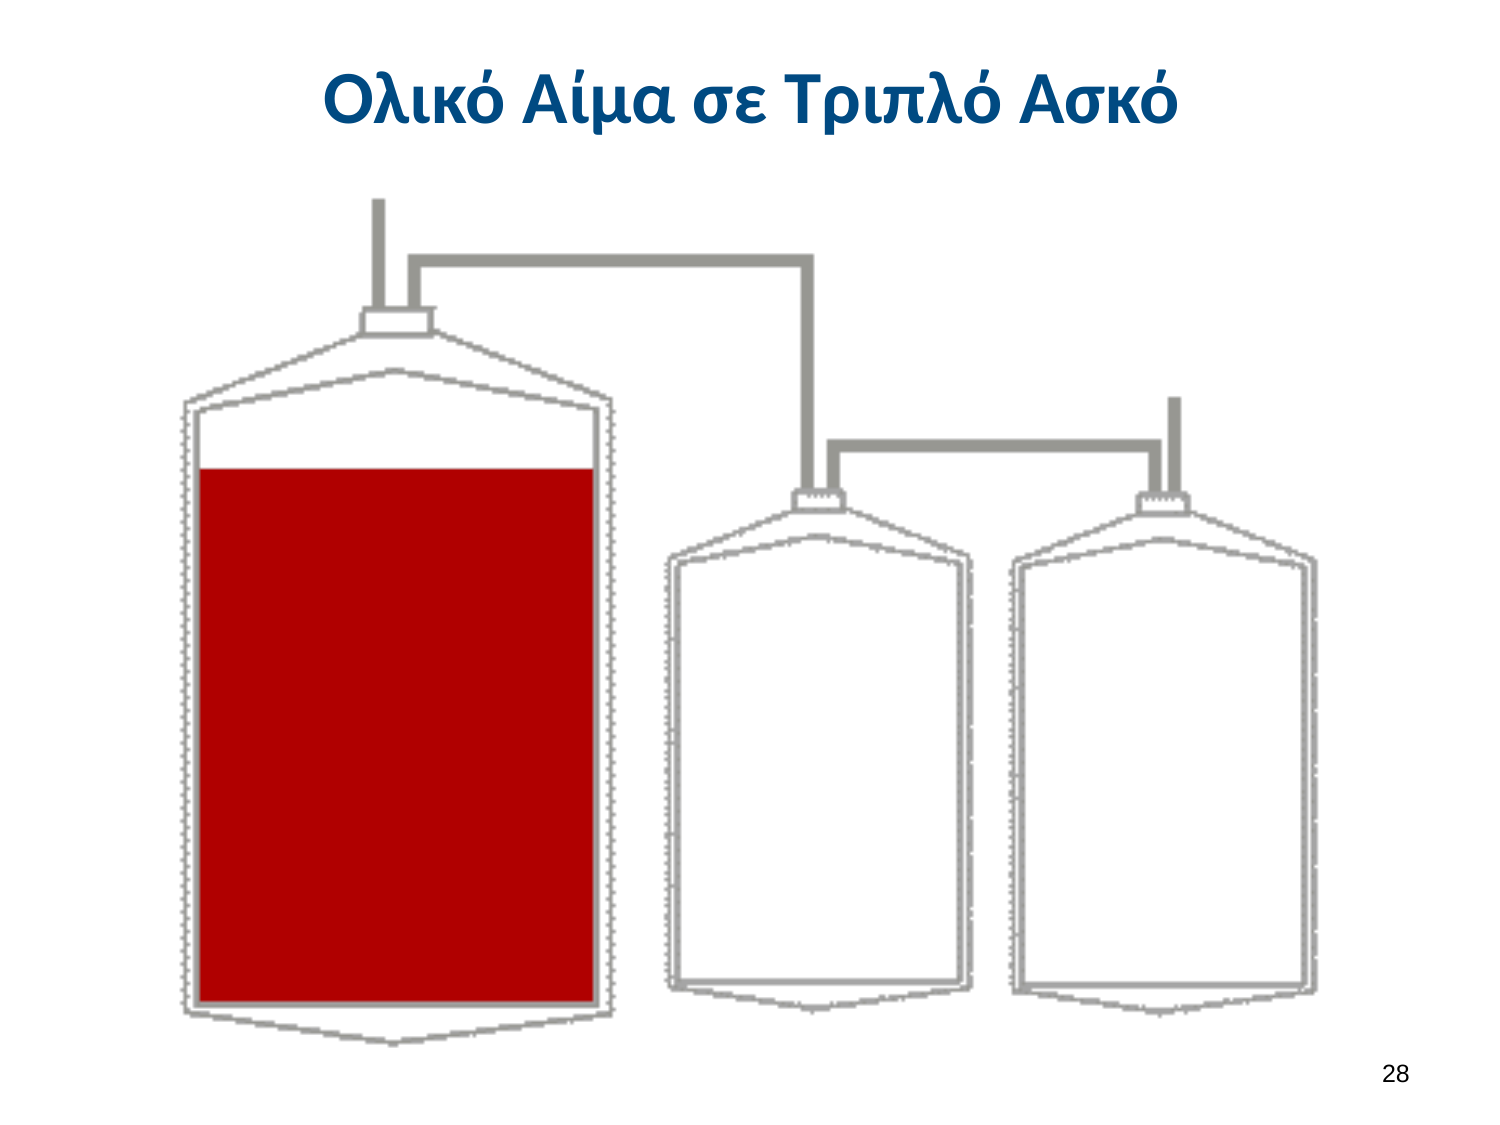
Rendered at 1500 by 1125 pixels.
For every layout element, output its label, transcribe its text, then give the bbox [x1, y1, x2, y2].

picture [162, 187, 1338, 1061]
slide_number 27 [1074, 1042, 1425, 1103]
title Ολικό Αίμα σε Τριπλό Ασκό [76, 19, 1427, 169]
